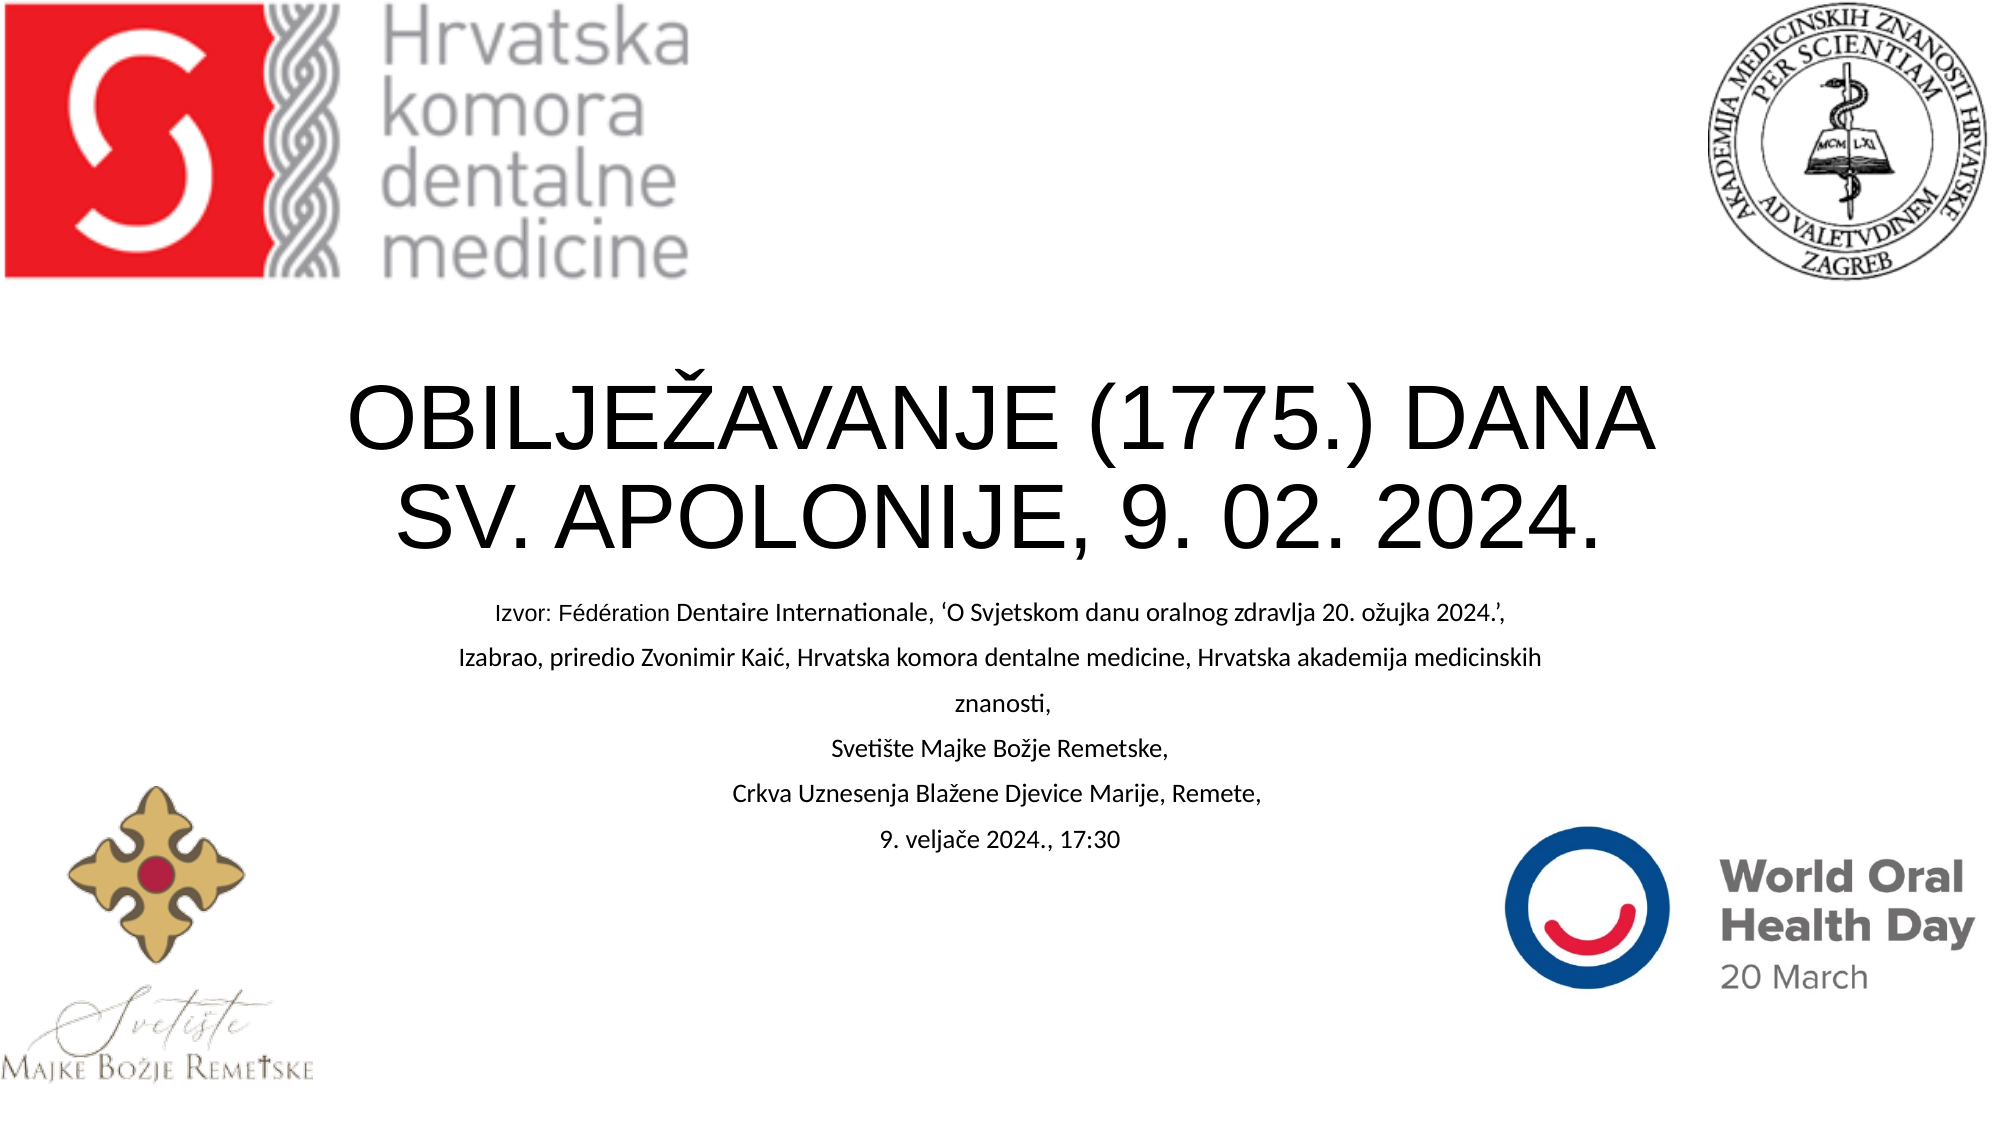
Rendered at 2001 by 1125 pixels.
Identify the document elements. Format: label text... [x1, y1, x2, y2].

picture [0, 0, 731, 284]
picture [0, 786, 313, 1084]
picture [1708, 0, 1990, 284]
picture [1479, 743, 2000, 1072]
subtitle Izvor: Fédération Dentaire Internationale, ‘O Svjetskom danu oralnog zdravlja 20. ožujka 2024.’, Izabrao, priredio Zvonimir Kaić, Hrvatska komora dentalne medicine, Hrvatska akademija medicinskih znanosti, Svetište Majke Božje Remetske, Crkva Uznesenja Blažene Djevice Marije, Remete, 9. veljače 2024., 17:30 [249, 590, 1750, 863]
title OBILJEŽAVANJE (1775.) DANA SV. APOLONIJE, 9. 02. 2024. [249, 184, 1750, 576]
